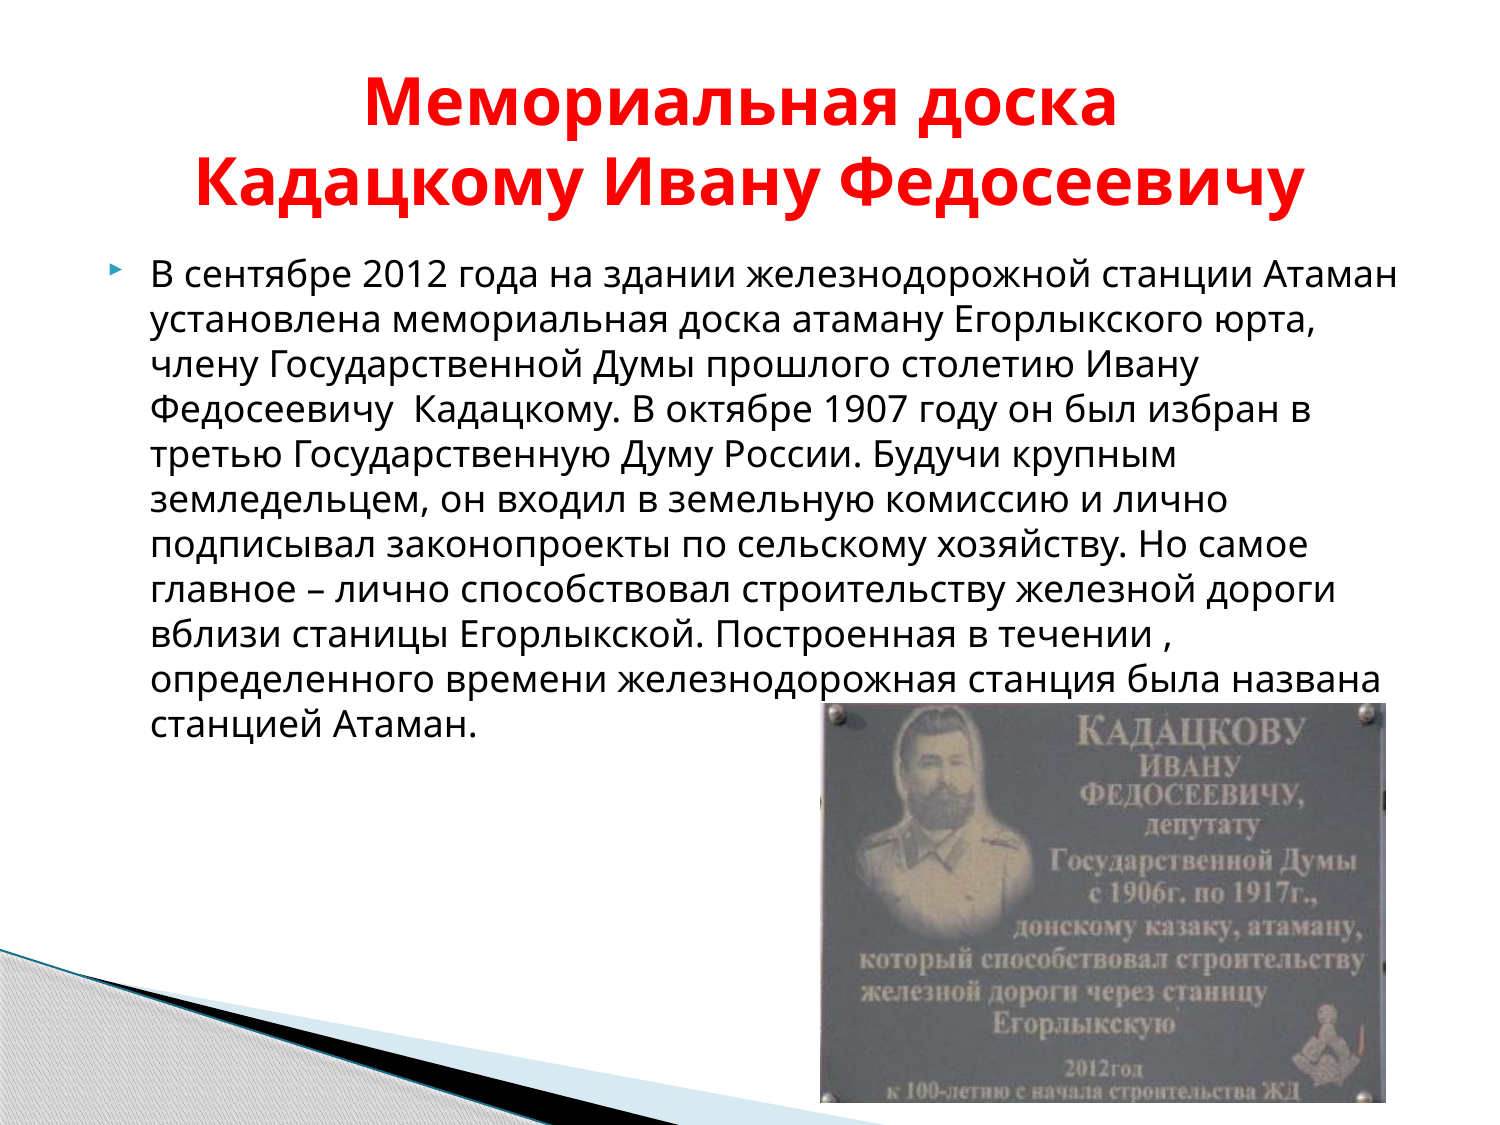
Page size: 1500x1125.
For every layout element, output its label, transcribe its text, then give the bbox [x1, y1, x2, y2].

list В сентябре 2012 года на здании железнодорожной станции Атаман установлена мемориальная доска атаману Егорлыкского юрта, члену Государственной Думы прошлого столетию Ивану Федосеевичу Кадацкому. В октябре 1907 году он был избран в третью Государственную Думу России. Будучи крупным земледельцем, он входил в земельную комиссию и лично подписывал законопроекты по сельскому хозяйству. Но самое главное – лично способствовал строительству железной дороги вблизи станицы Егорлыкской. Построенная в течении , определенного времени железнодорожная станция была названа станцией Атаман. [75, 243, 1425, 986]
picture [820, 702, 1387, 1103]
title Мемориальная доска Кадацкому Ивану Федосеевичу [75, 45, 1425, 233]
